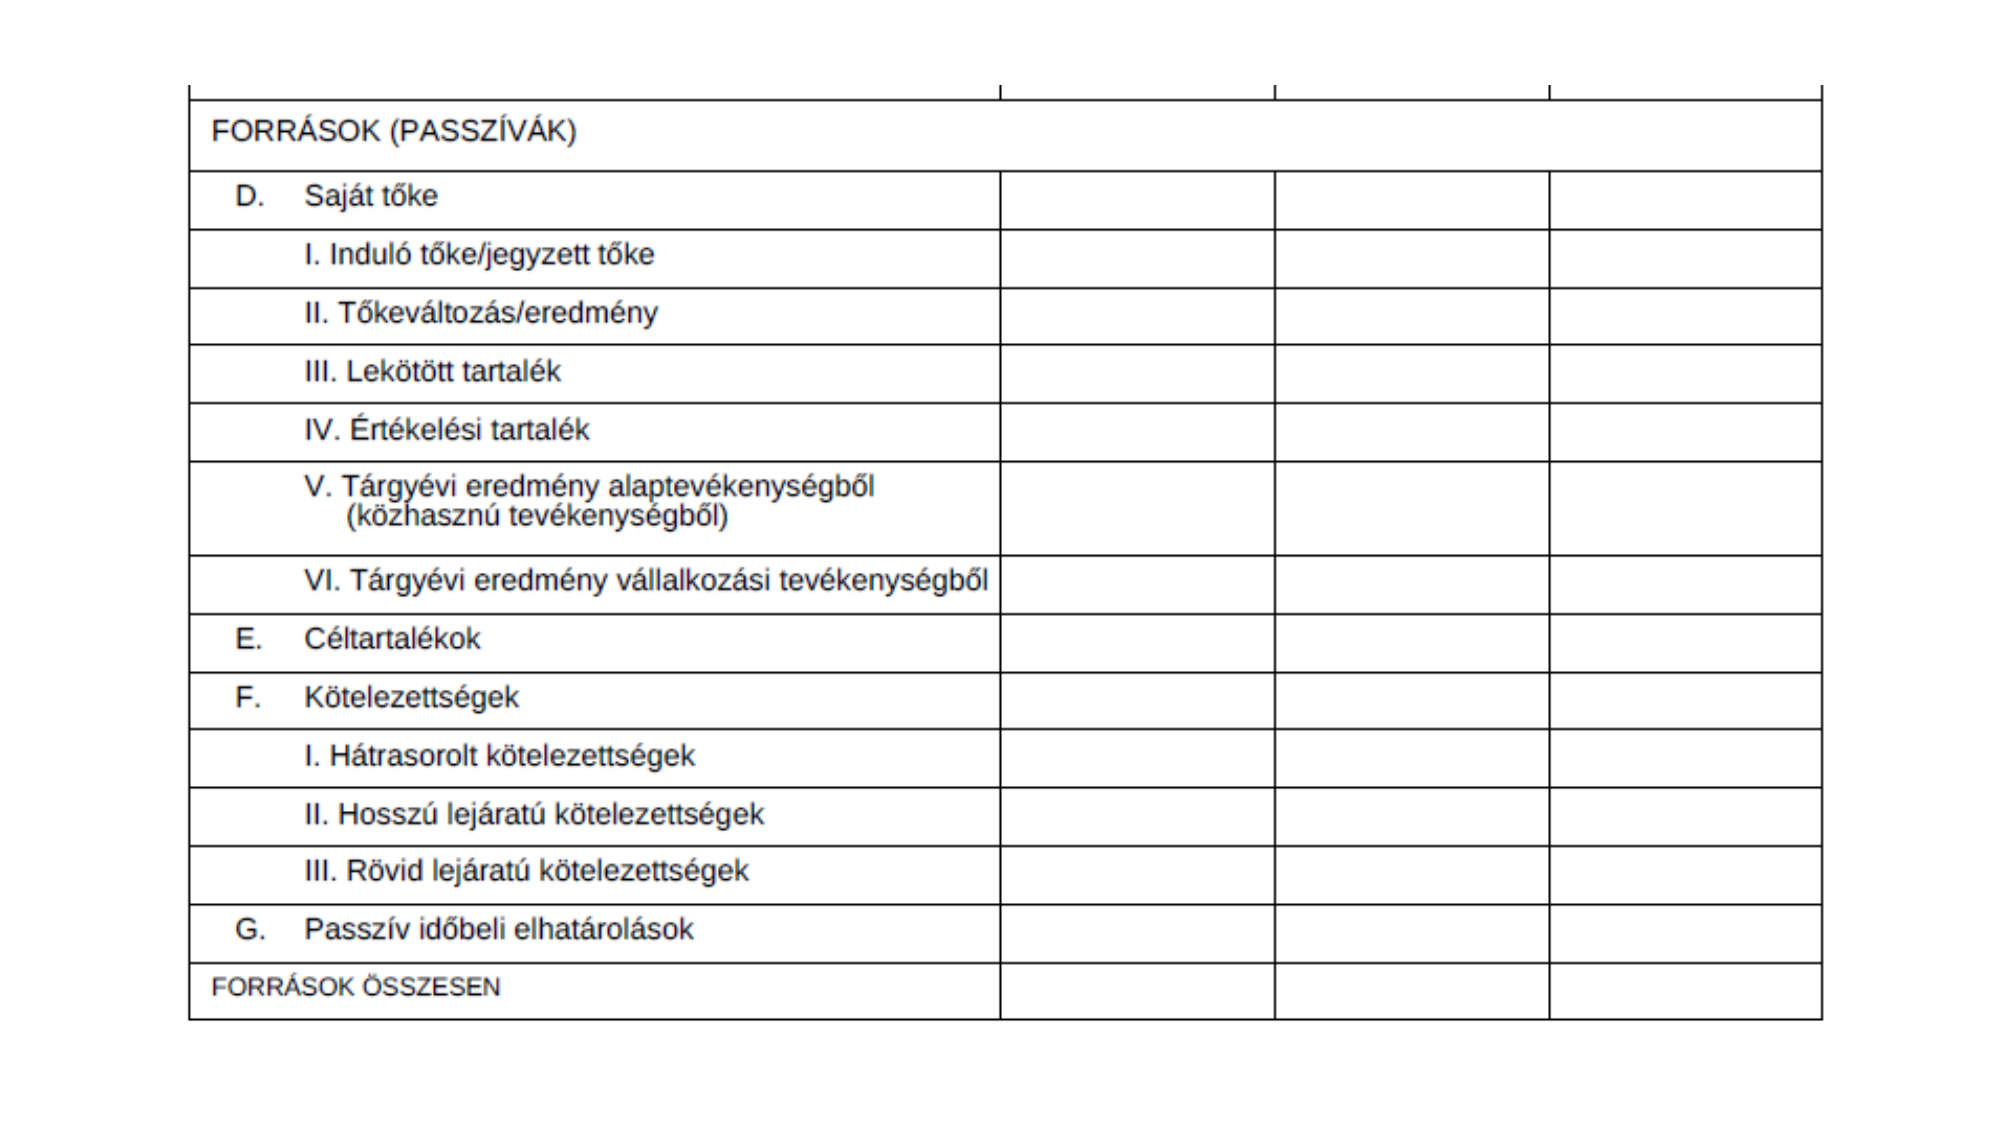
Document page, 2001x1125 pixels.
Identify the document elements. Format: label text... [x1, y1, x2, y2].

text_box 3. oldal: Mérleg [157, 61, 1856, 222]
picture [149, 85, 1851, 1040]
